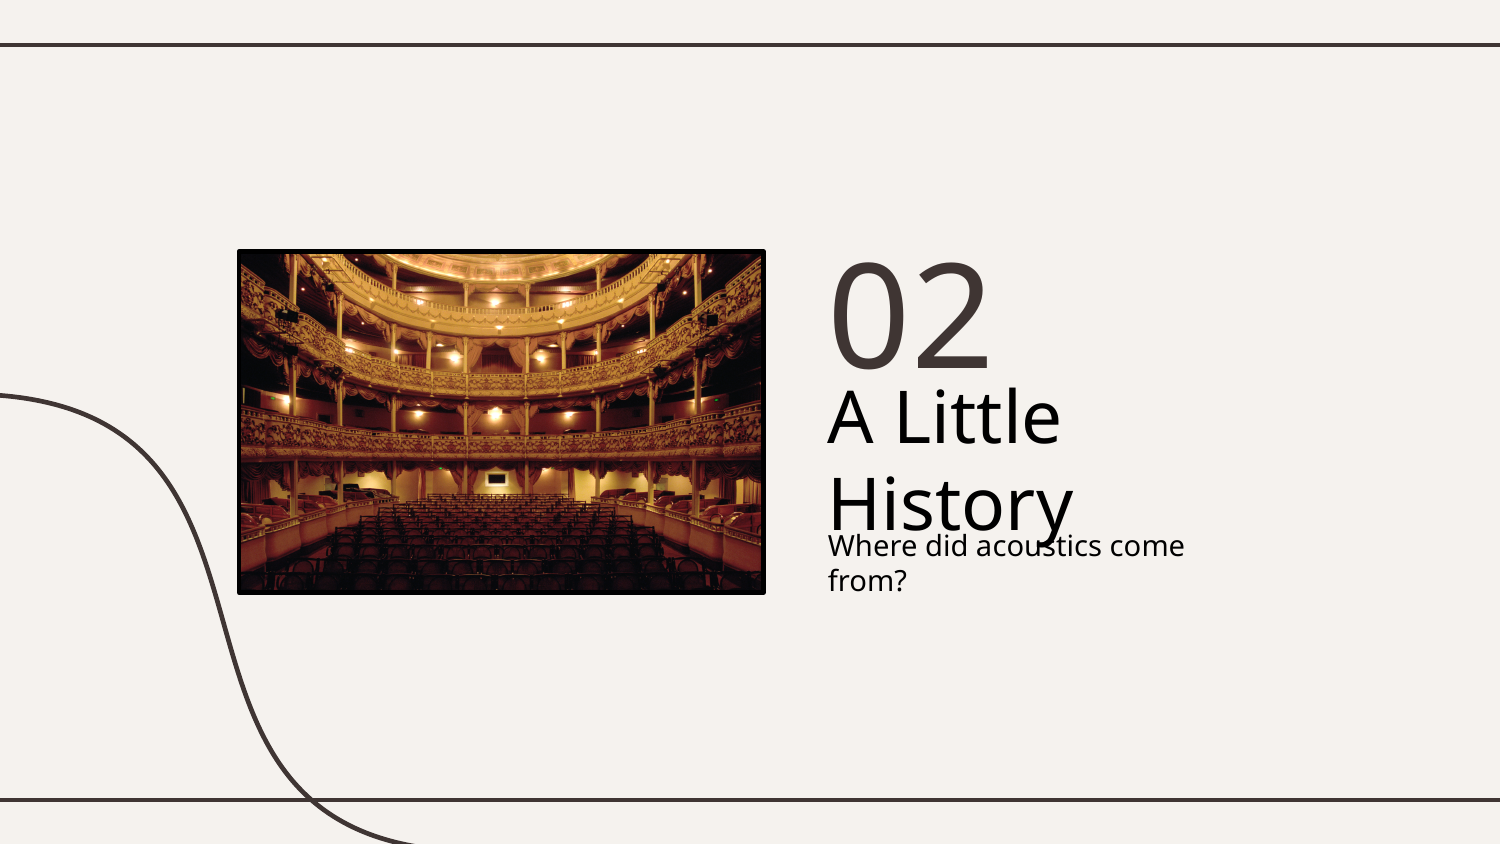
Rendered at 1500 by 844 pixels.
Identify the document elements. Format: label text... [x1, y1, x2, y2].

title 02 [813, 230, 1084, 391]
subtitle Where did acoustics come from? [813, 511, 1220, 614]
title A Little History [813, 404, 1342, 512]
picture [241, 253, 762, 591]
